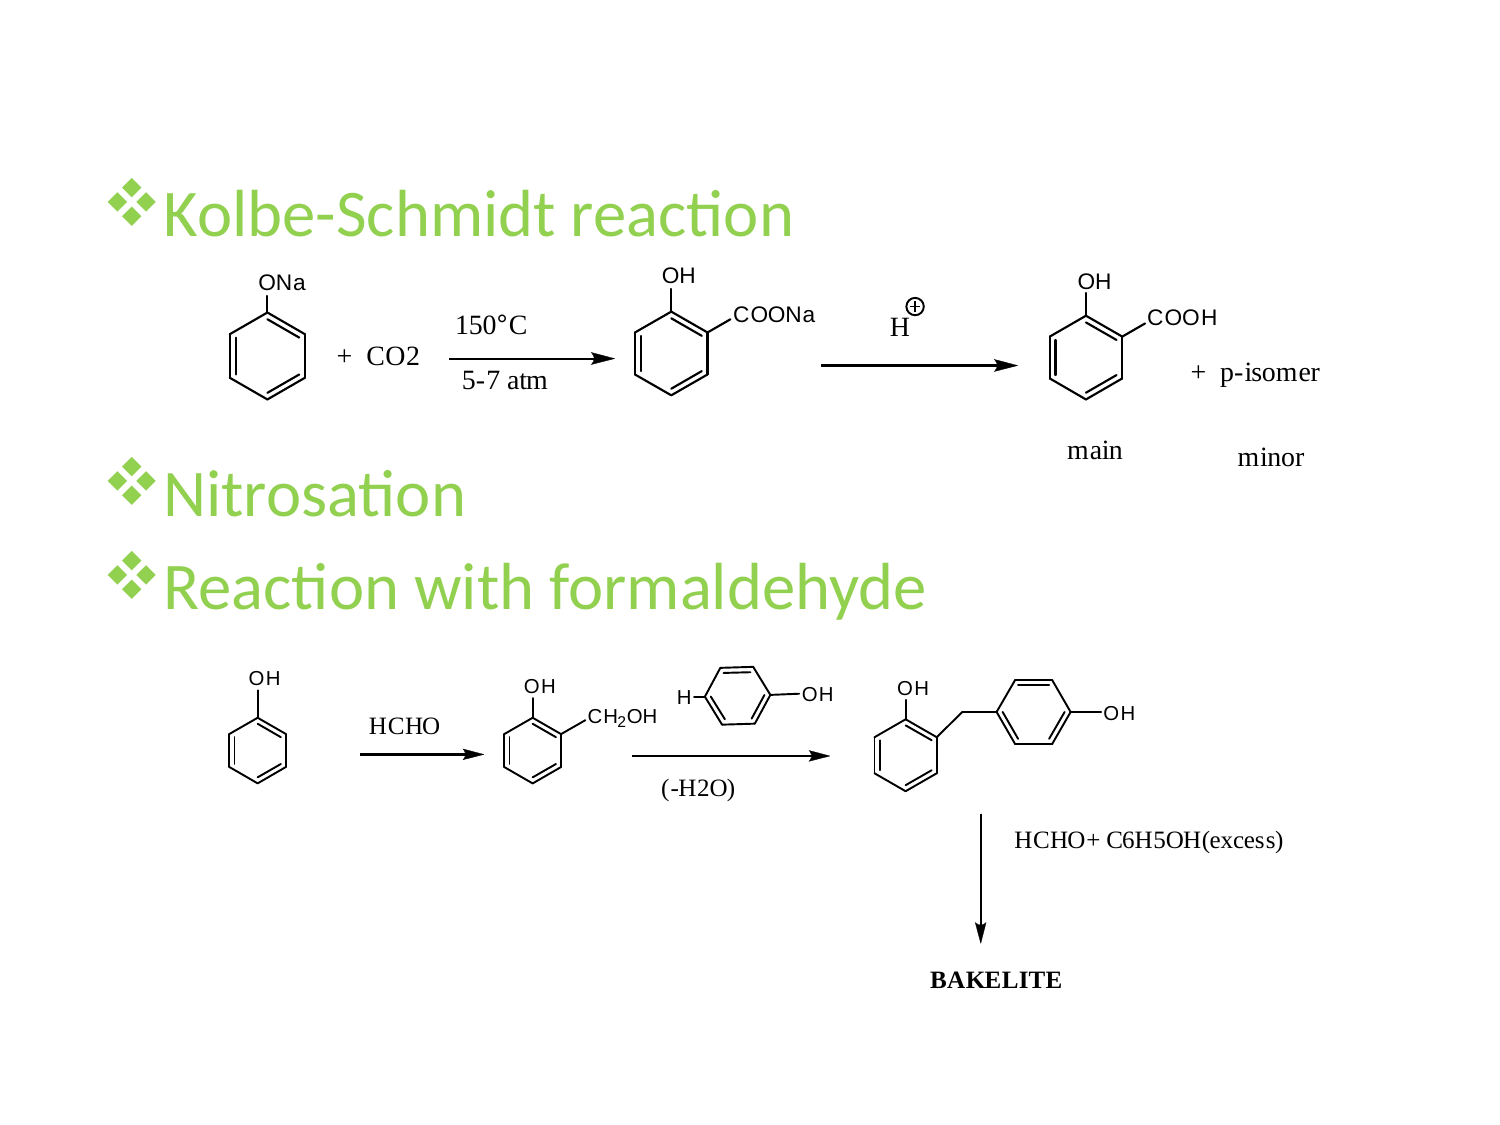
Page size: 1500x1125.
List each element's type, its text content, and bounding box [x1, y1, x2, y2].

list Kolbe-Schmidt reaction Nitrosation Reaction with formaldehyde [87, 162, 1438, 905]
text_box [224, 662, 1287, 996]
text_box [224, 262, 1324, 476]
